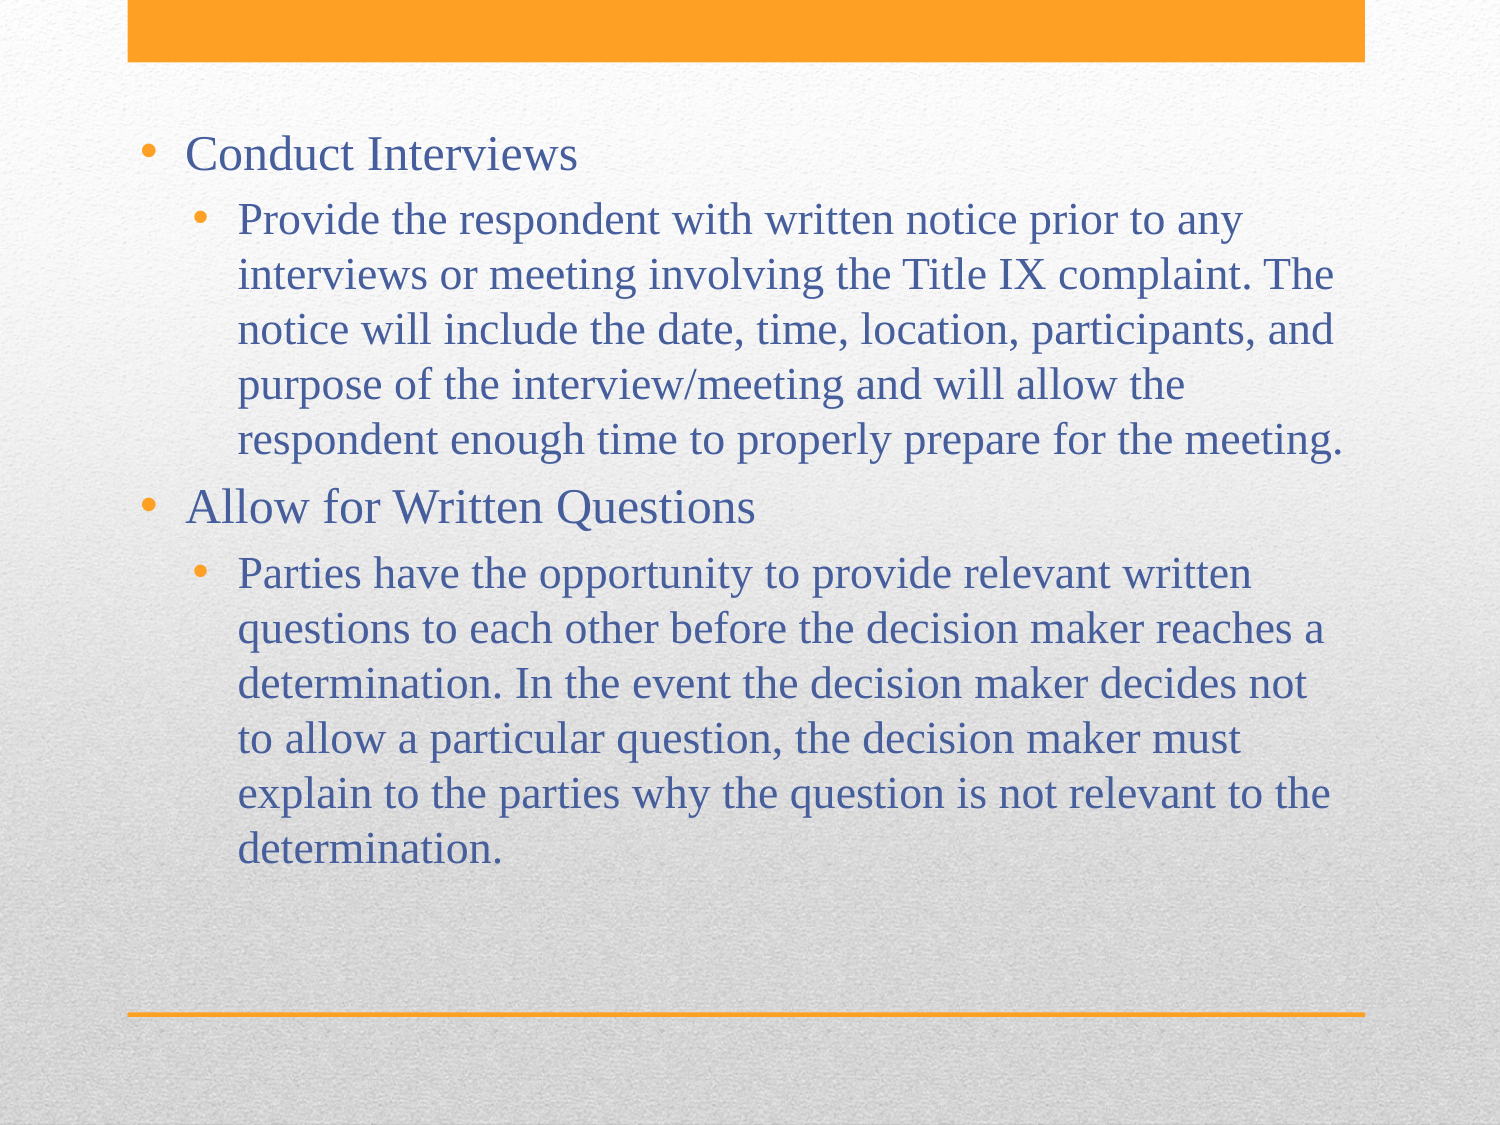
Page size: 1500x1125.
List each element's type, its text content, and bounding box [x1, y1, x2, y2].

list Conduct Interviews Provide the respondent with written notice prior to any interviews or meeting involving the Title IX complaint. The notice will include the date, time, location, participants, and purpose of the interview/meeting and will allow the respondent enough time to properly prepare for the meeting. Allow for Written Questions Parties have the opportunity to provide relevant written questions to each other before the decision maker reaches a determination. In the event the decision maker decides not to allow a particular question, the decision maker must explain to the parties why the question is not relevant to the determination. [125, 112, 1363, 1028]
